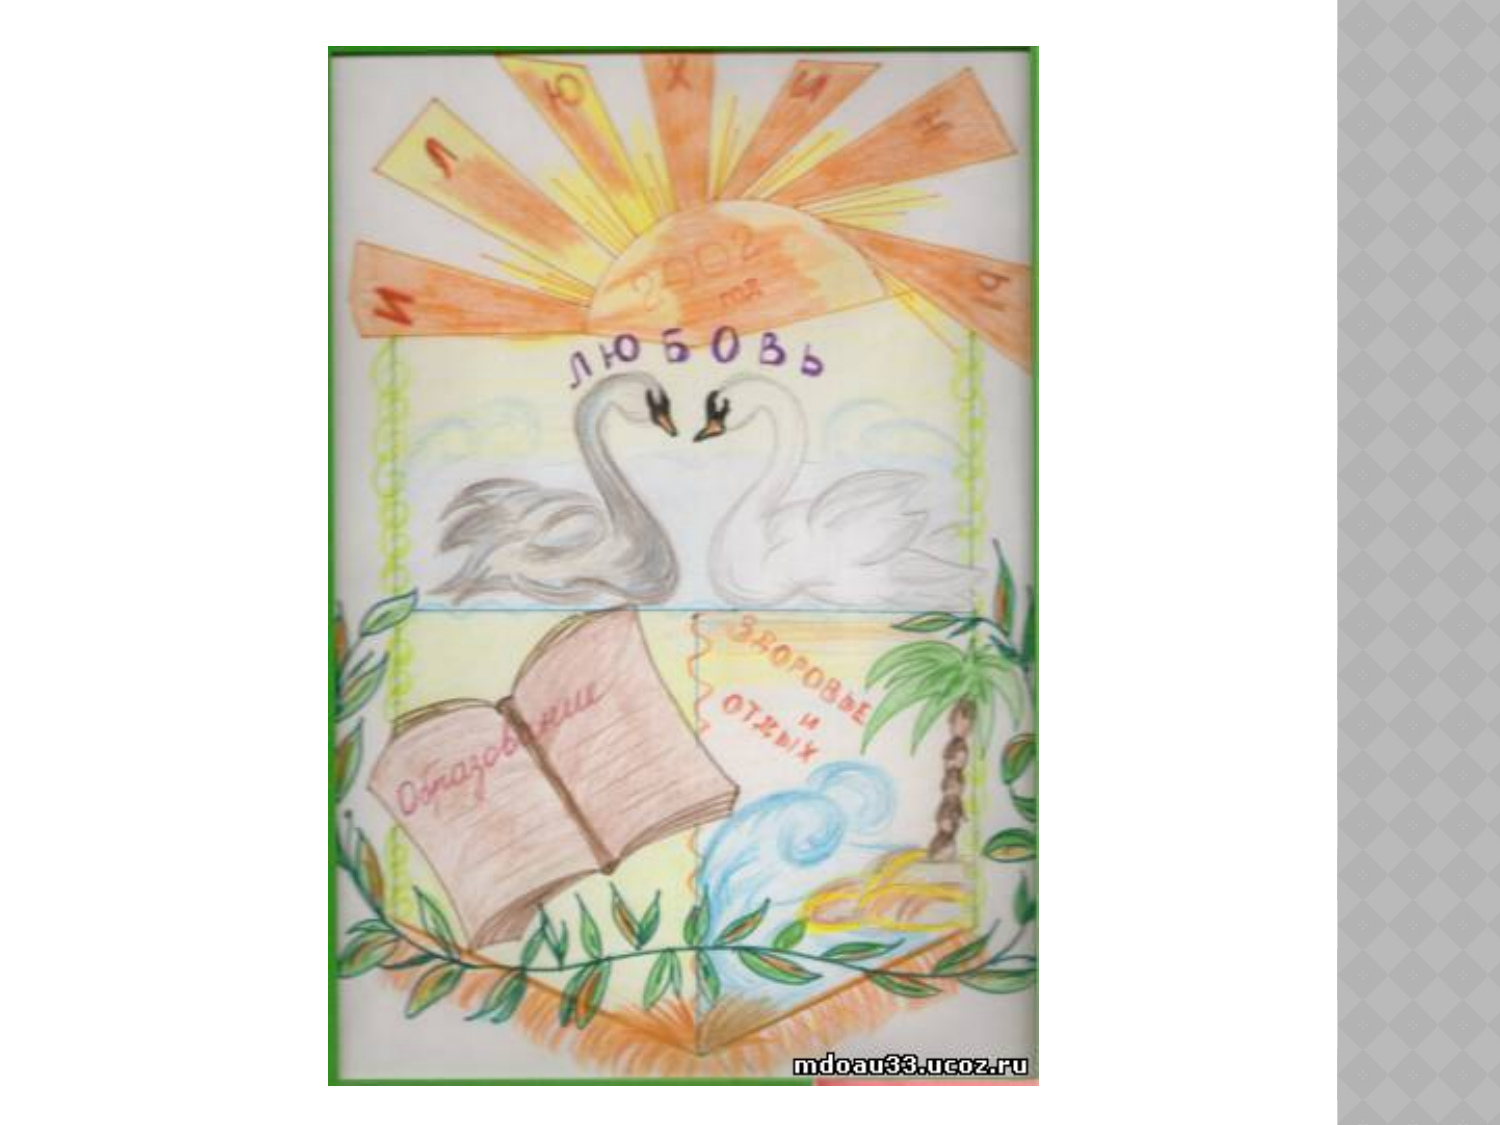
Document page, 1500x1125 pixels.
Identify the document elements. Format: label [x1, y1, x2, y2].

picture [327, 46, 1039, 1086]
